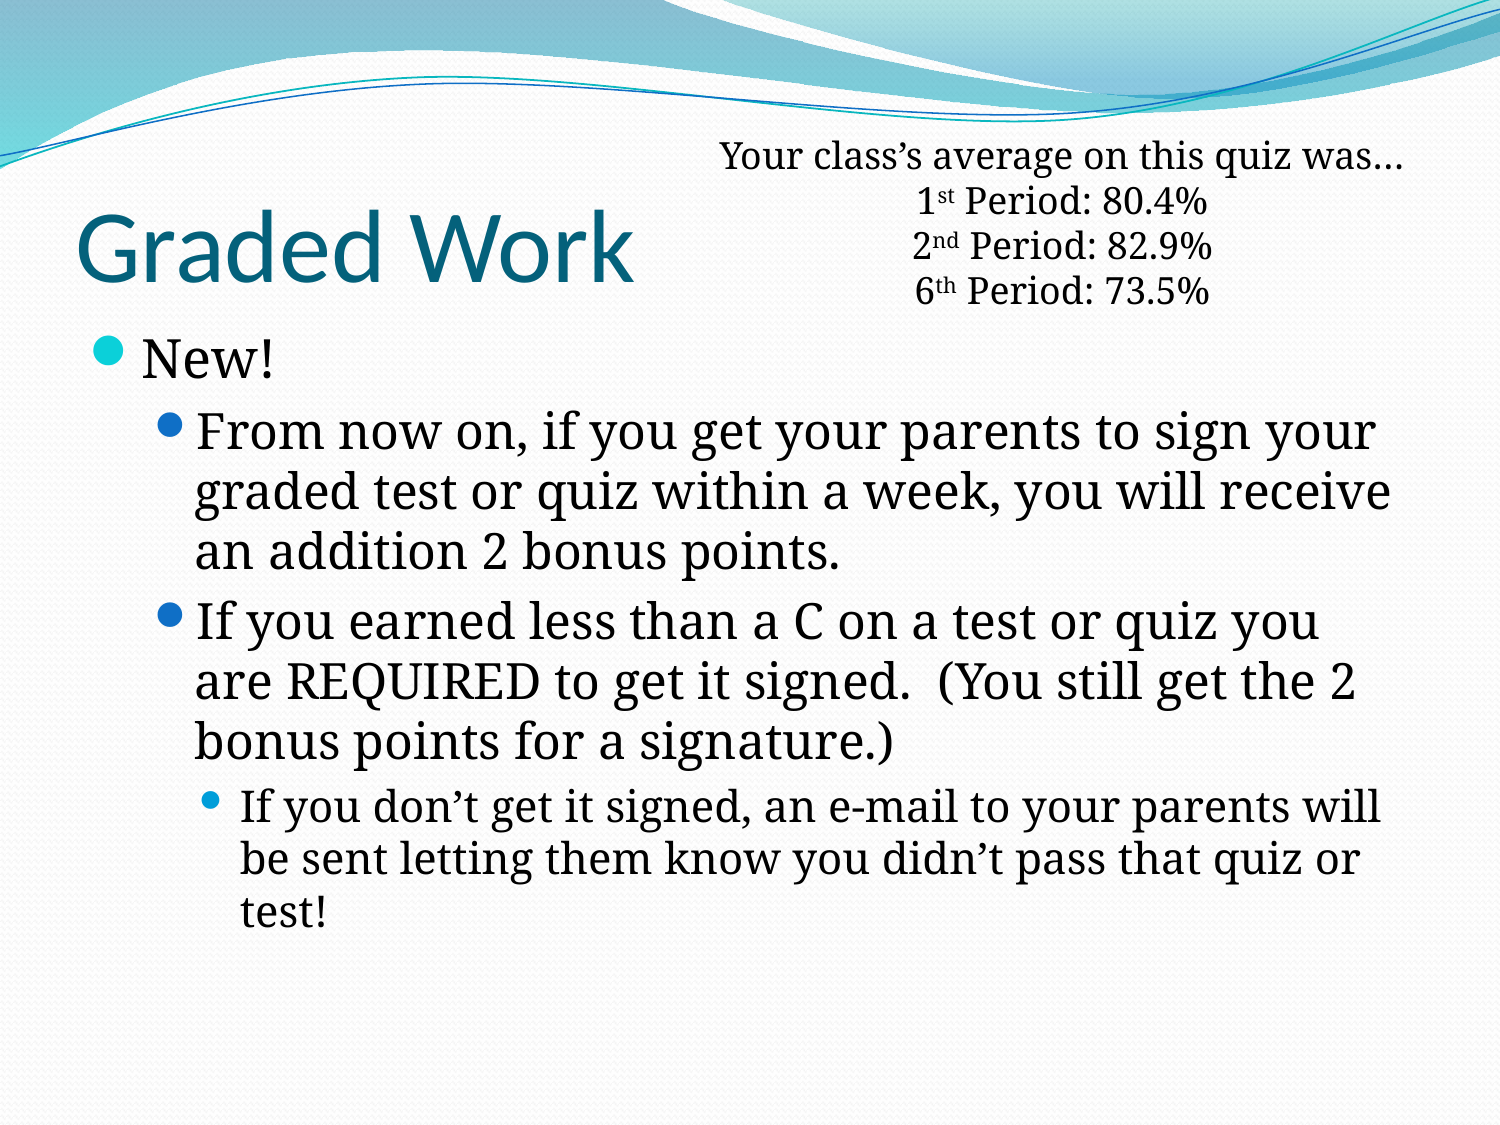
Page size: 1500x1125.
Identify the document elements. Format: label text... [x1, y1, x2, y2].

text_box Your class’s average on this quiz was… 1st Period: 80.4% 2nd Period: 82.9% 6th Period: 73.5% [687, 124, 1438, 320]
list New! From now on, if you get your parents to sign your graded test or quiz within a week, you will receive an addition 2 bonus points. If you earned less than a C on a test or quiz you are REQUIRED to get it signed. (You still get the 2 bonus points for a signature.) If you don’t get it signed, an e-mail to your parents will be sent letting them know you didn’t pass that quiz or test! [75, 317, 1425, 1038]
title Graded Work [75, 115, 1425, 303]
